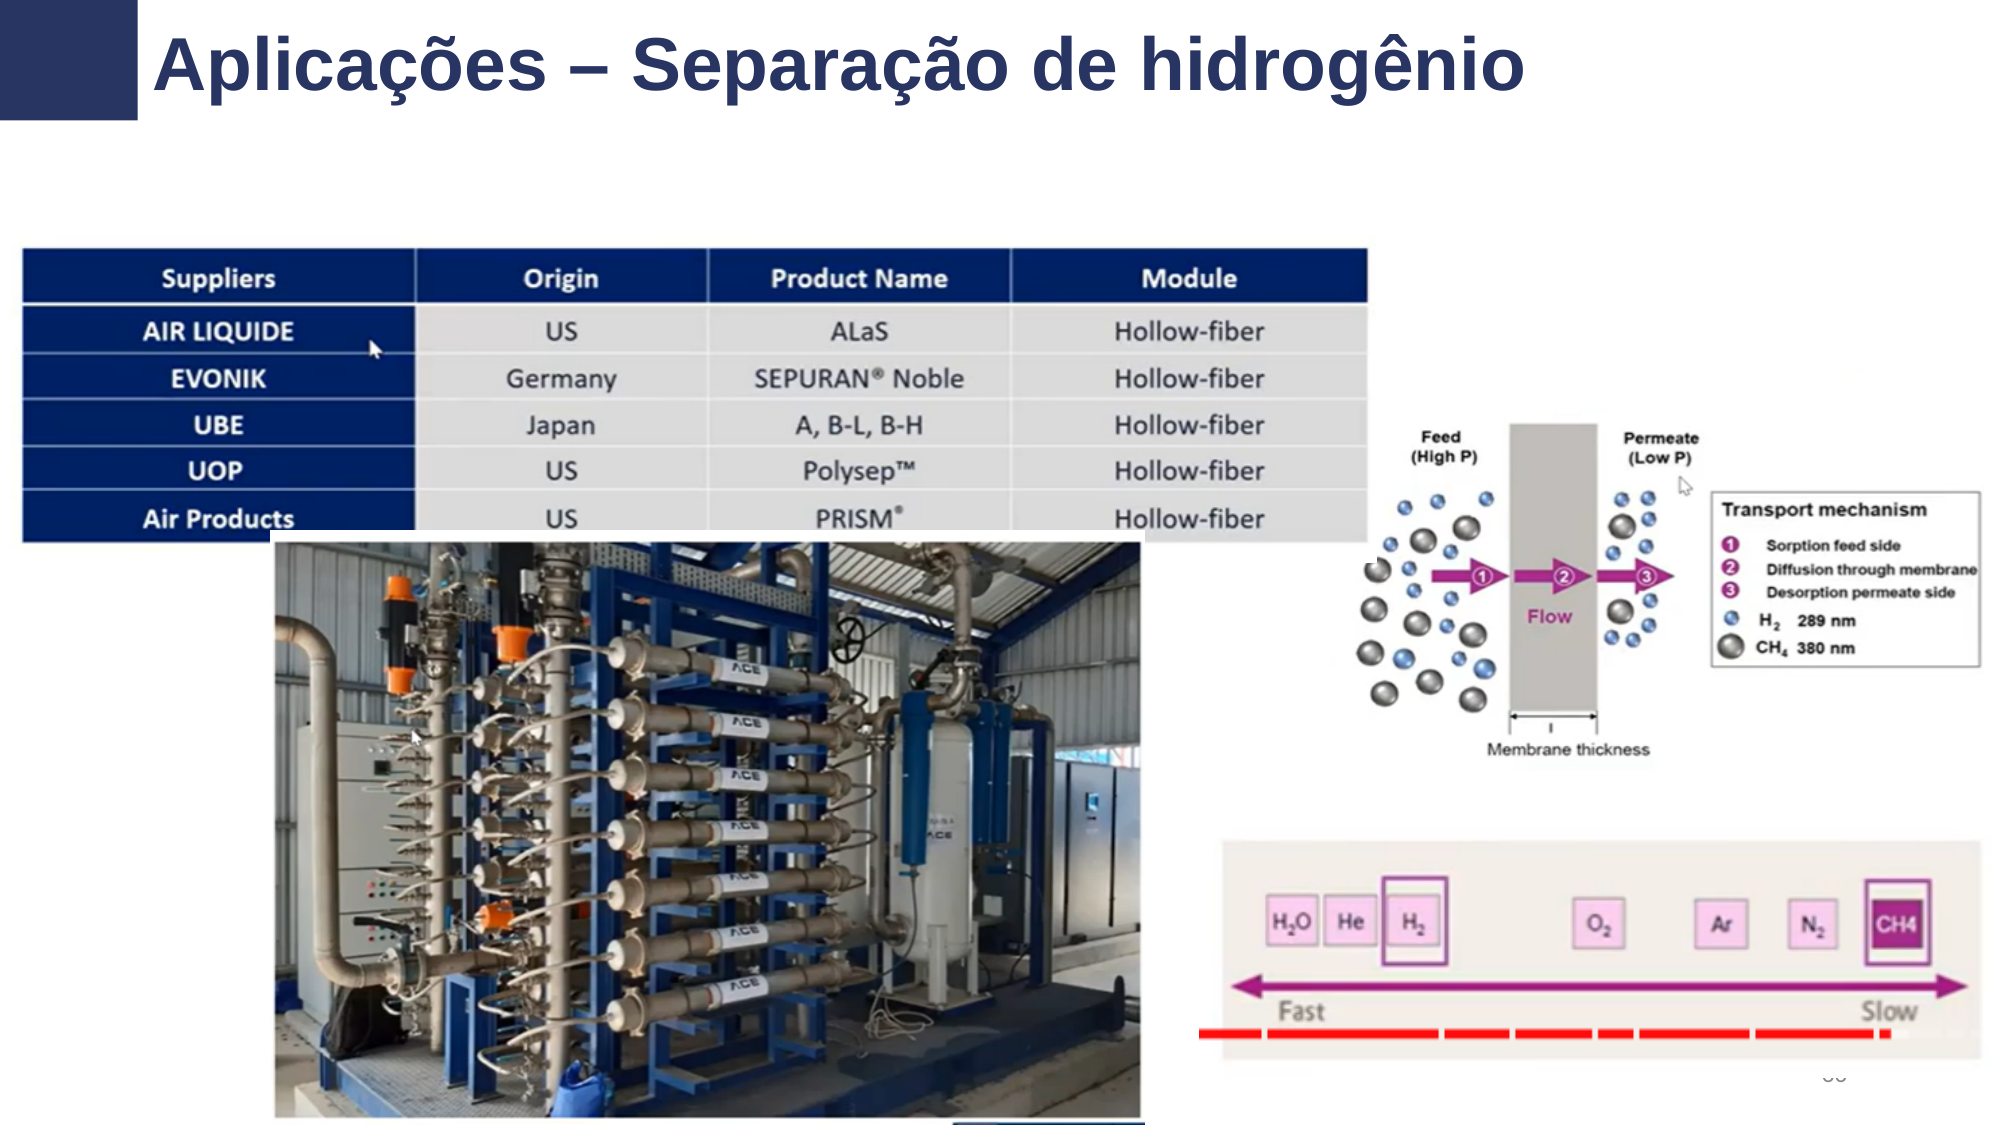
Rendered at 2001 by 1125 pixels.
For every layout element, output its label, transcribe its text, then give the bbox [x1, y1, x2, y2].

text_box Aplicações – Separação de hidrogênio [137, 7, 1792, 113]
picture [1199, 826, 2000, 1079]
text_box [0, 0, 139, 122]
picture [3, 235, 2000, 1125]
slide_number 36 [1412, 1079, 1863, 1103]
